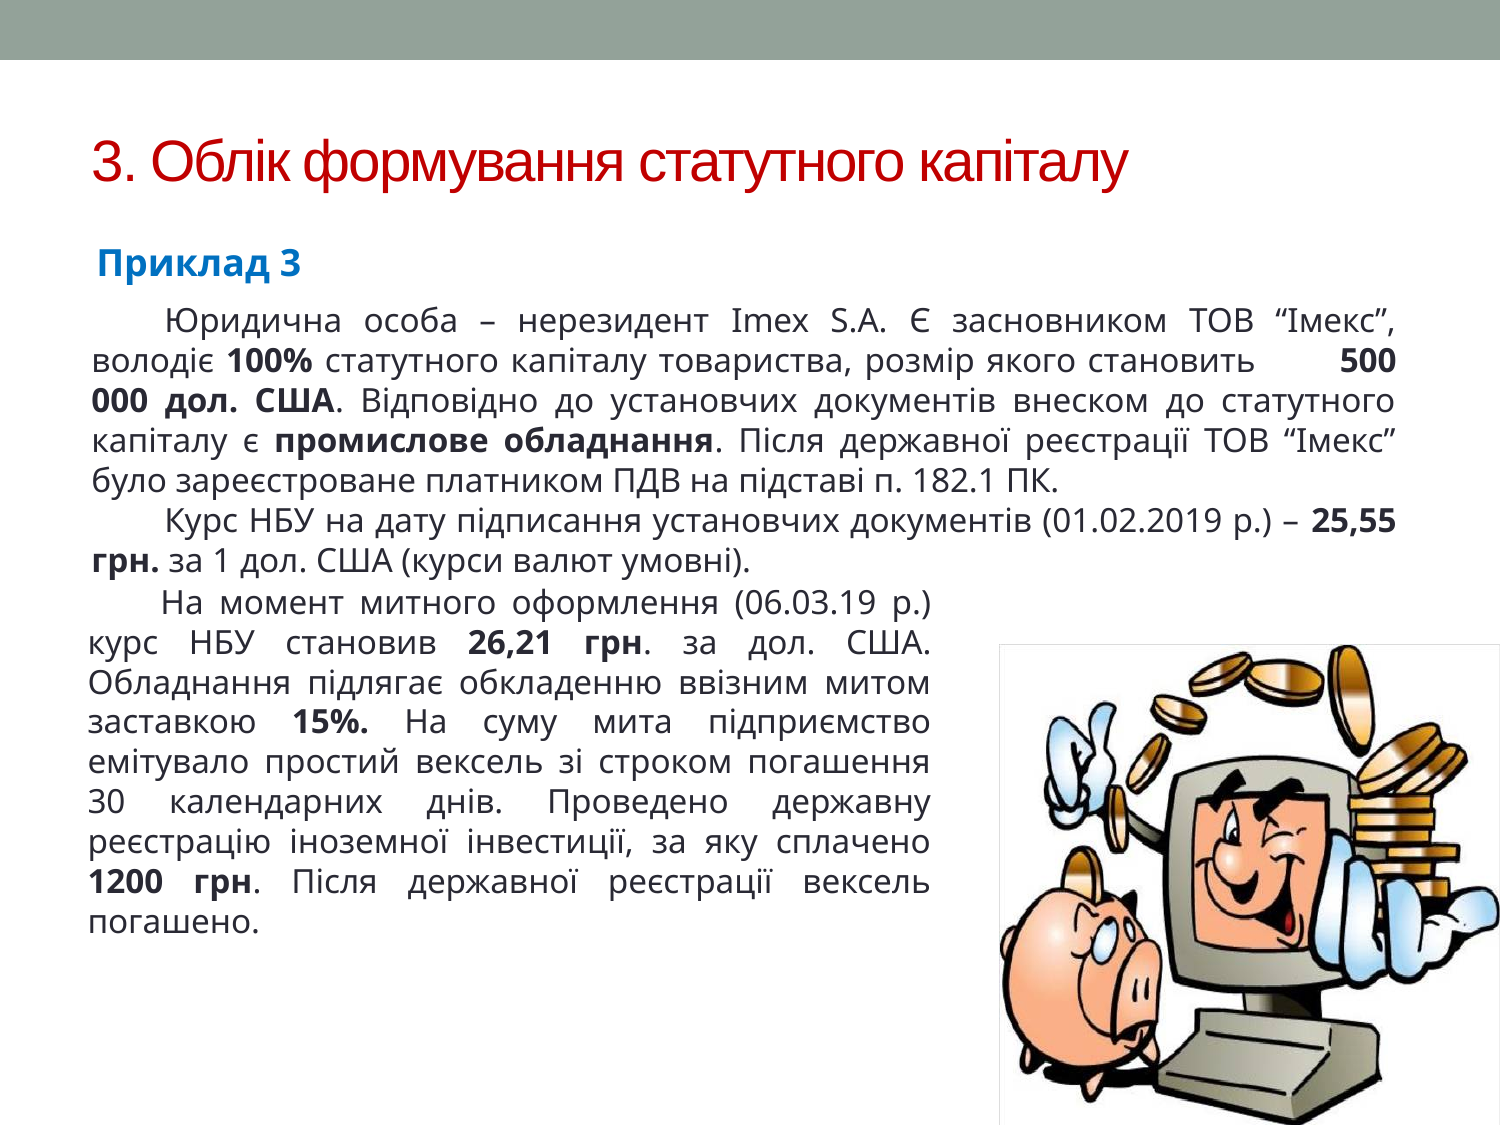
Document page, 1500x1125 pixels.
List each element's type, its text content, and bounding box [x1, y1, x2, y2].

picture [999, 643, 1500, 1125]
text_box На момент митного оформлення (06.03.19 р.) курс НБУ становив 26,21 грн. за дол. США. Обладнання підлягає обкладенню ввізним митом заставкою 15%. На суму мита підприємство емітувало простий вексель зі строком погашення 30 календарних днів. Проведено державну реєстрацію іноземної інвестиції, за яку сплачено 1200 грн. Після державної реєстрації вексель погашено. [72, 573, 947, 948]
text_box Приклад 3 [81, 231, 317, 292]
title 3. Облік формування статутного капіталу [76, 76, 1427, 240]
text_box Юридична особа – нерезидент Imex S.A. Є засновником ТОВ “Імекс”, володіє 100% статутного капіталу товариства, розмір якого становить 500 000 дол. США. Відповідно до установчих документів внеском до статутного капіталу є промислове обладнання. Після державної реєстрації ТОВ “Імекс” було зареєстроване платником ПДВ на підставі п. 182.1 ПК. Курс НБУ на дату підписання установчих документів (01.02.2019 р.) – 25,55 грн. за 1 дол. США (курси валют умовні). [76, 292, 1412, 587]
